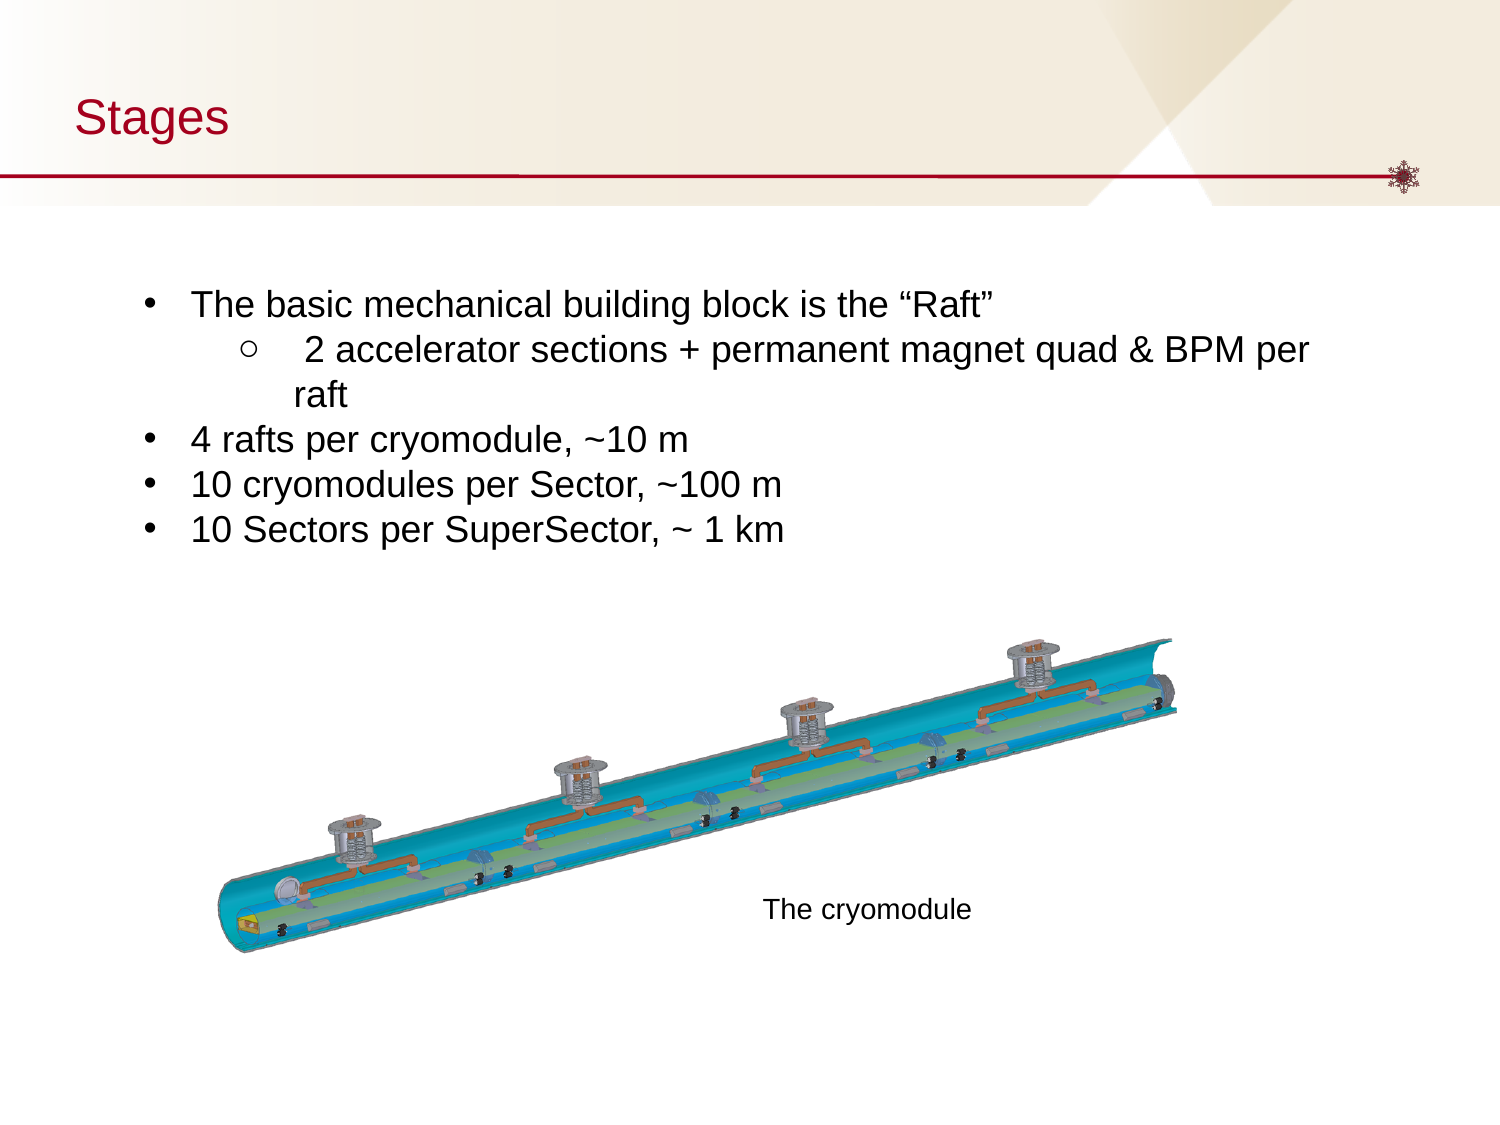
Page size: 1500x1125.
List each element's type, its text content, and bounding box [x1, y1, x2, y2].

title Stages [74, 21, 1404, 145]
picture [0, 0, 1500, 206]
text_box The basic mechanical building block is the “Raft” 2 accelerator sections + permanent magnet quad & BPM per raft 4 rafts per cryomodule, ~10 m 10 cryomodules per Sector, ~100 m 10 Sectors per SuperSector, ~ 1 km [128, 272, 1329, 558]
picture [163, 562, 1223, 983]
